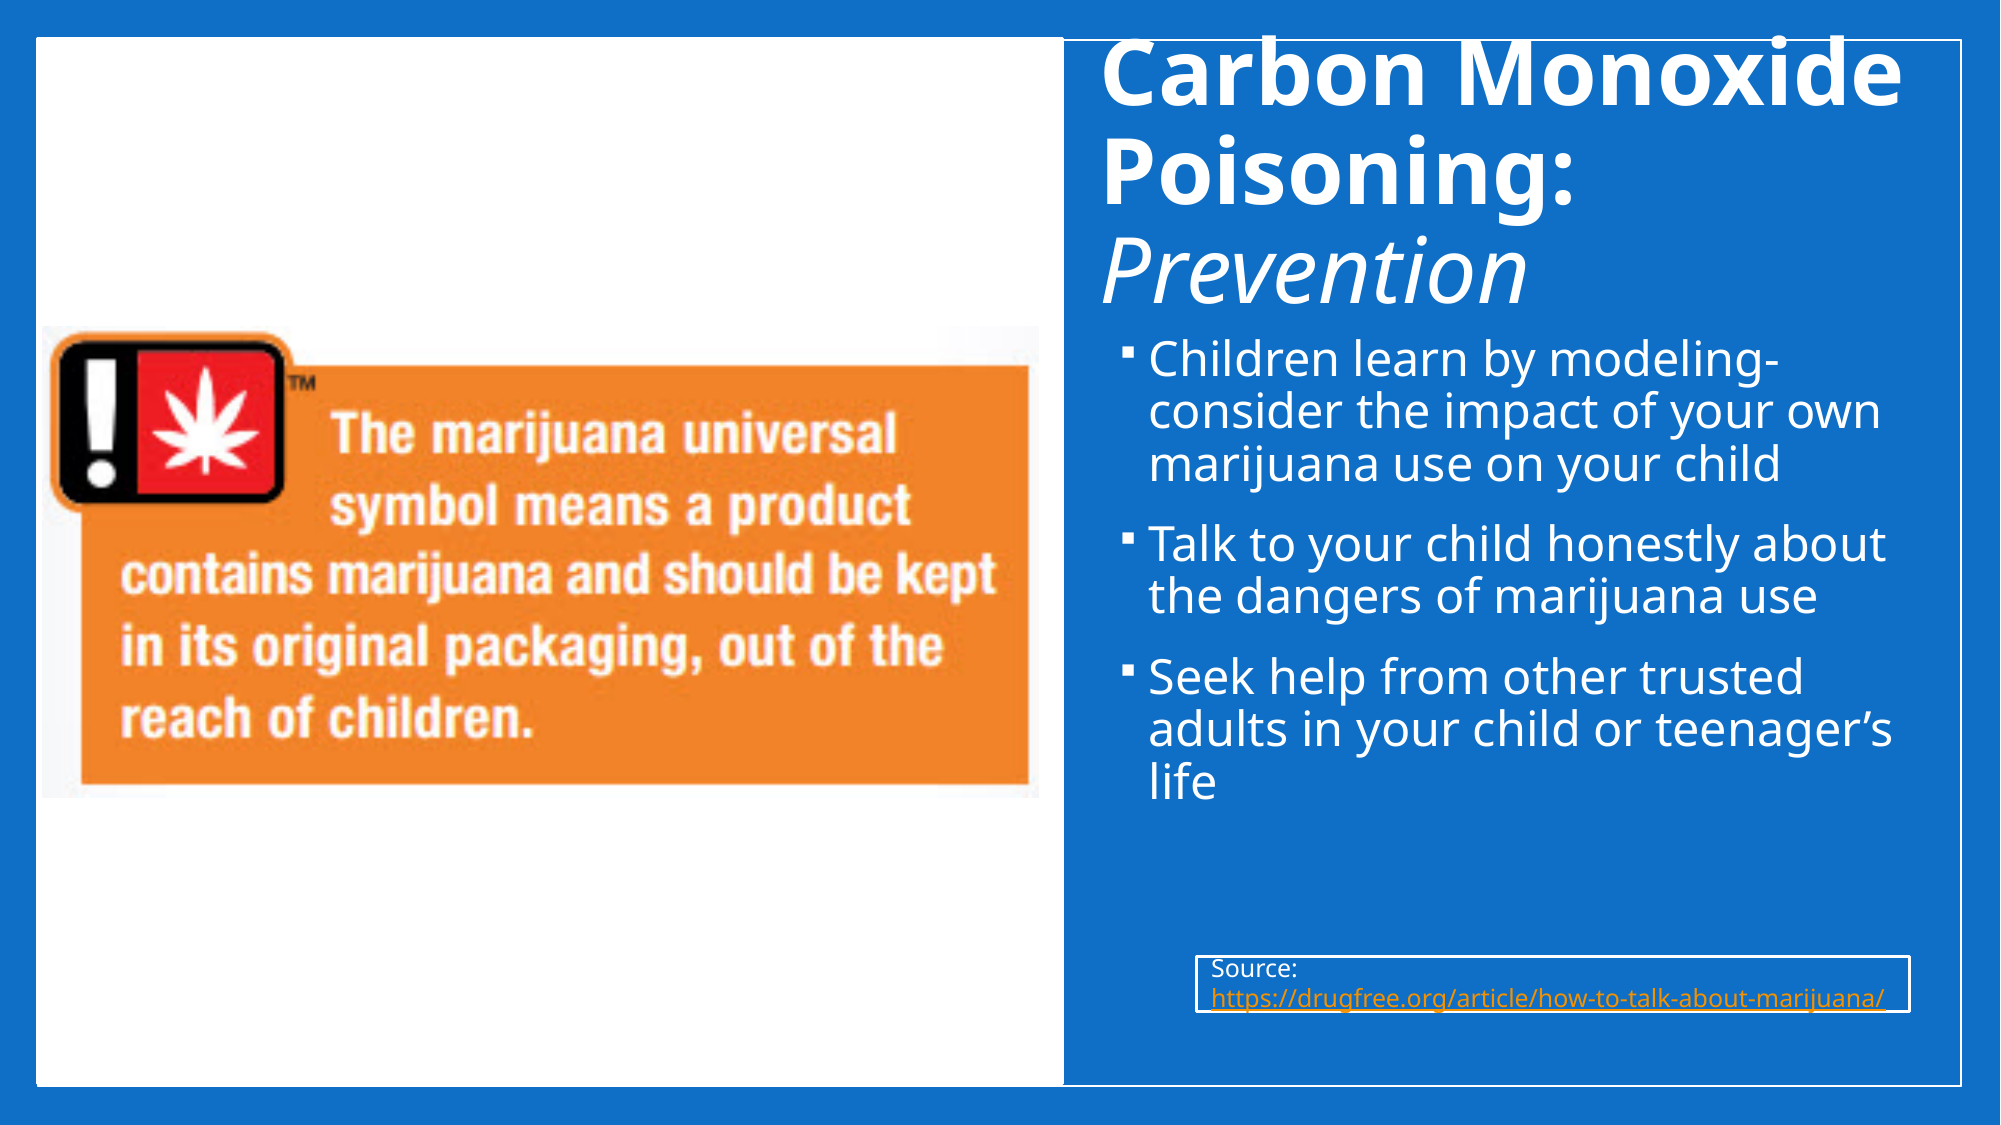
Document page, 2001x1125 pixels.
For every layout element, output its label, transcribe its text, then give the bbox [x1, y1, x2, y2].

text_box [36, 37, 1064, 1085]
title Carbon Monoxide Poisoning: Prevention [1084, 79, 2000, 271]
picture [41, 326, 1040, 799]
text_box [36, 38, 1963, 1088]
list Children learn by modeling- consider the impact of your own marijuana use on your child Talk to your child honestly about the dangers of marijuana use Seek help from other trusted adults in your child or teenager’s life [1097, 326, 1927, 824]
text_box Source: https://drugfree.org/article/how-to-talk-about-marijuana/ [1195, 955, 1911, 1013]
